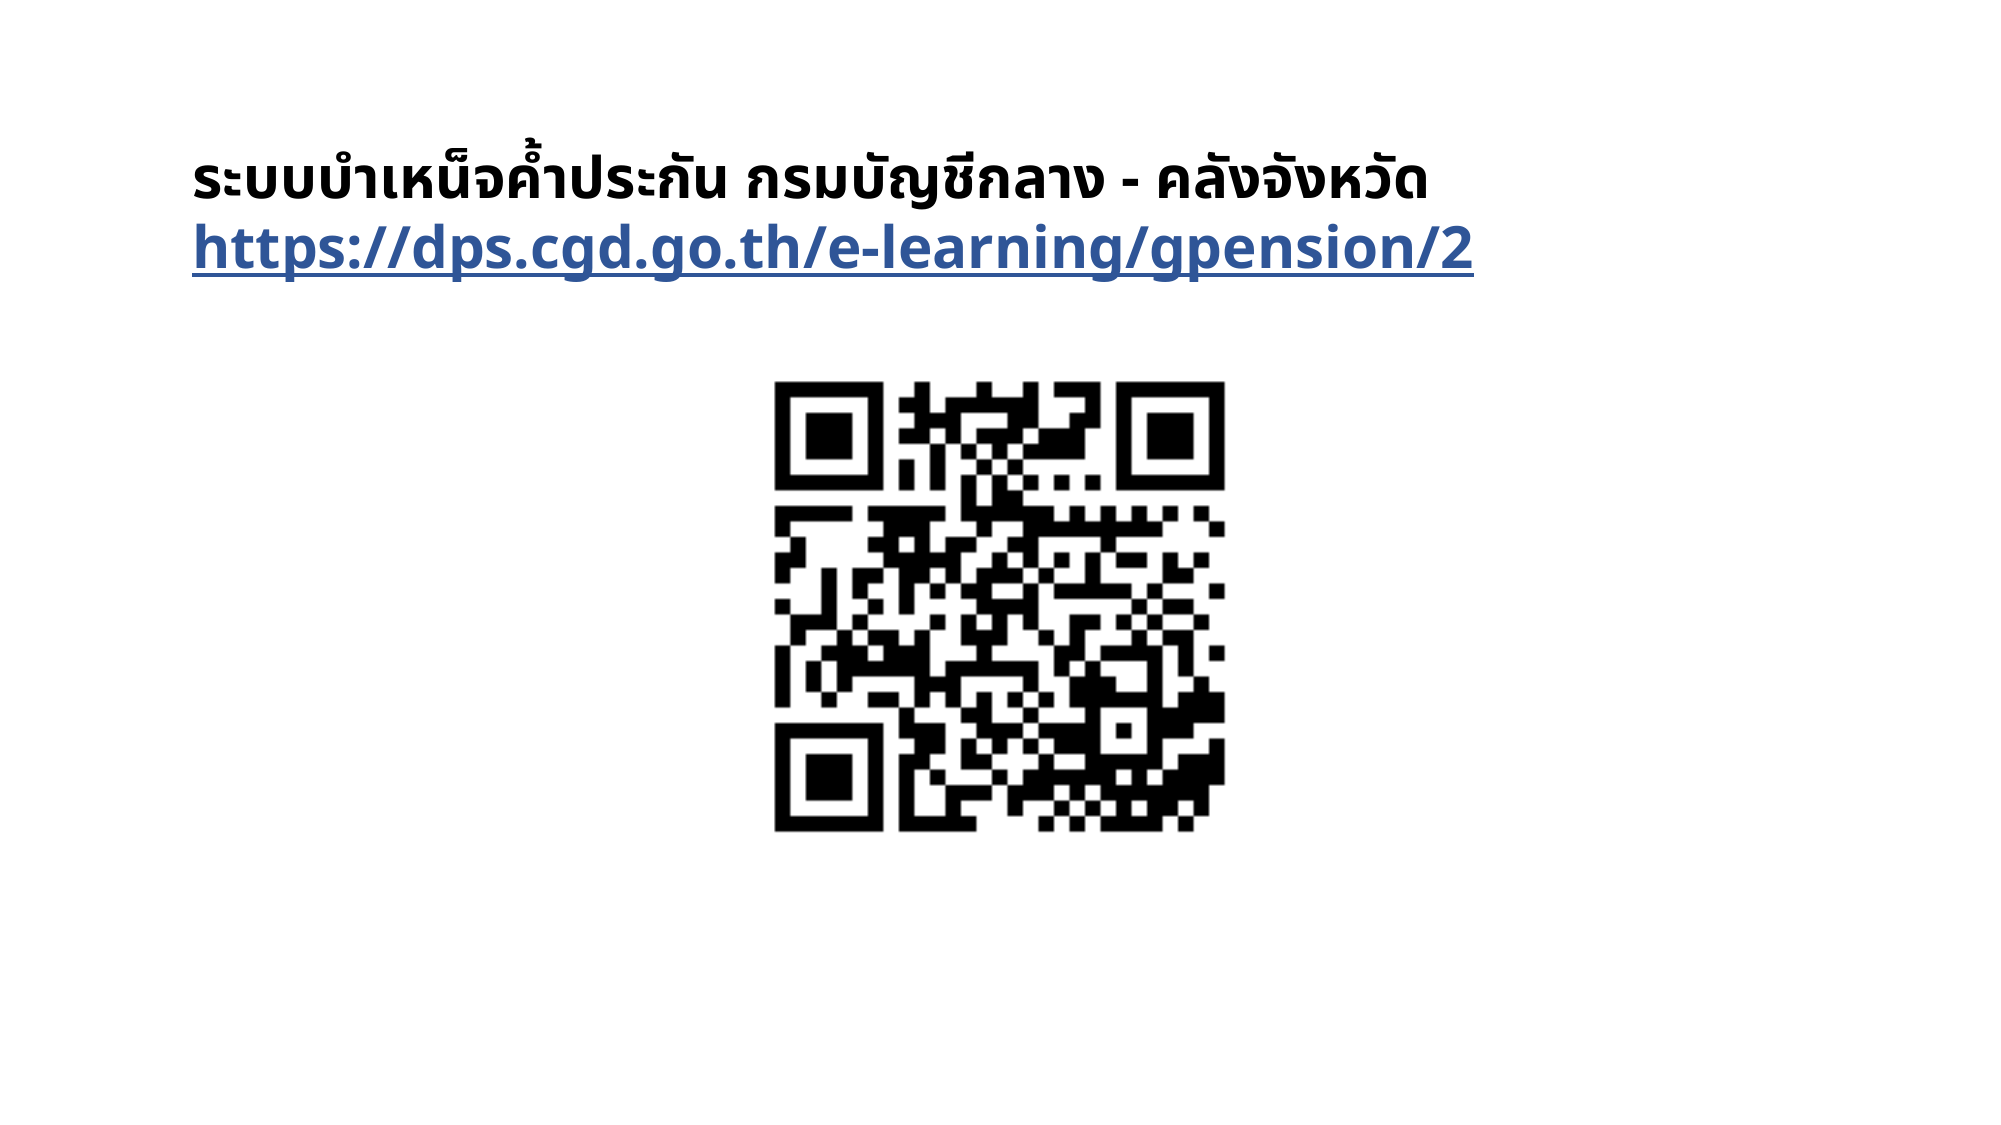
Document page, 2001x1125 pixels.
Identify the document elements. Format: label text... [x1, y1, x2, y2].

text_box ระบบบำเหน็จค้ำประกัน กรมบัญชีกลาง - คลังจังหวัด https://dps.cgd.go.th/e-learning/gpension/2 [177, 132, 1907, 288]
picture [742, 349, 1259, 866]
